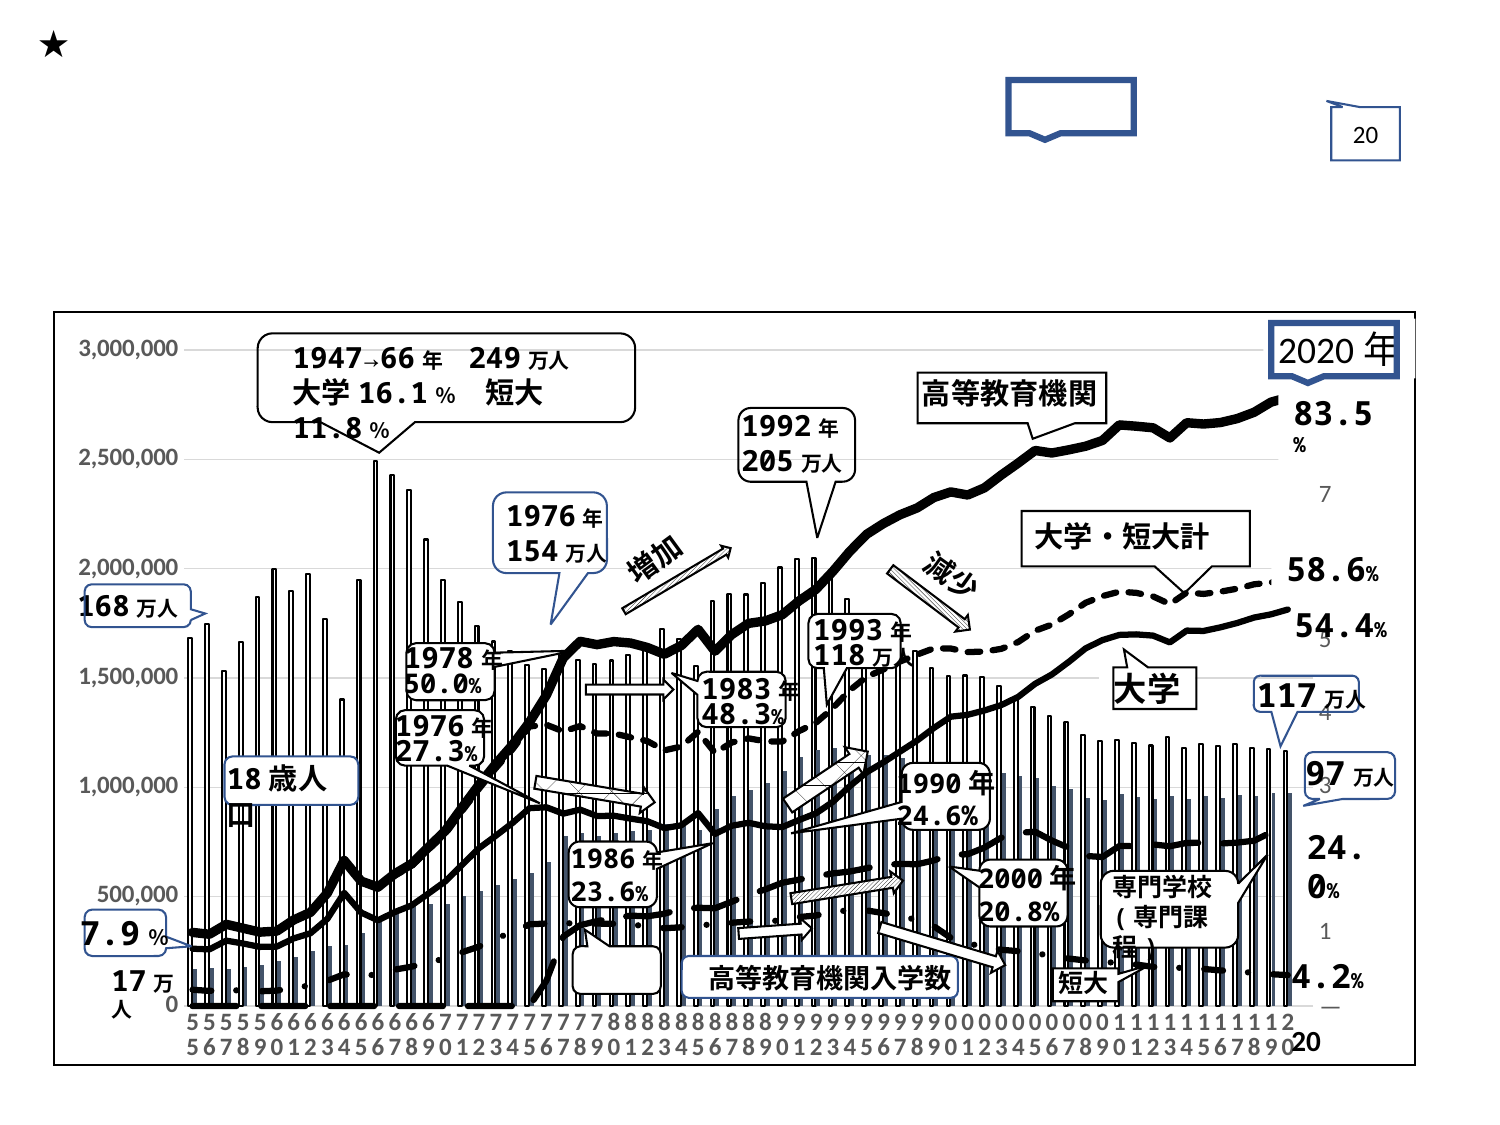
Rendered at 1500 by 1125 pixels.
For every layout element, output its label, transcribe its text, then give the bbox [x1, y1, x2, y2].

text_box ★ [22, 12, 86, 73]
text_box [53, 311, 1416, 1066]
text_box 2020年 [1263, 318, 1416, 379]
chart [56, 324, 1412, 1066]
text_box [1007, 78, 1135, 141]
text_box 20 [1326, 99, 1401, 162]
